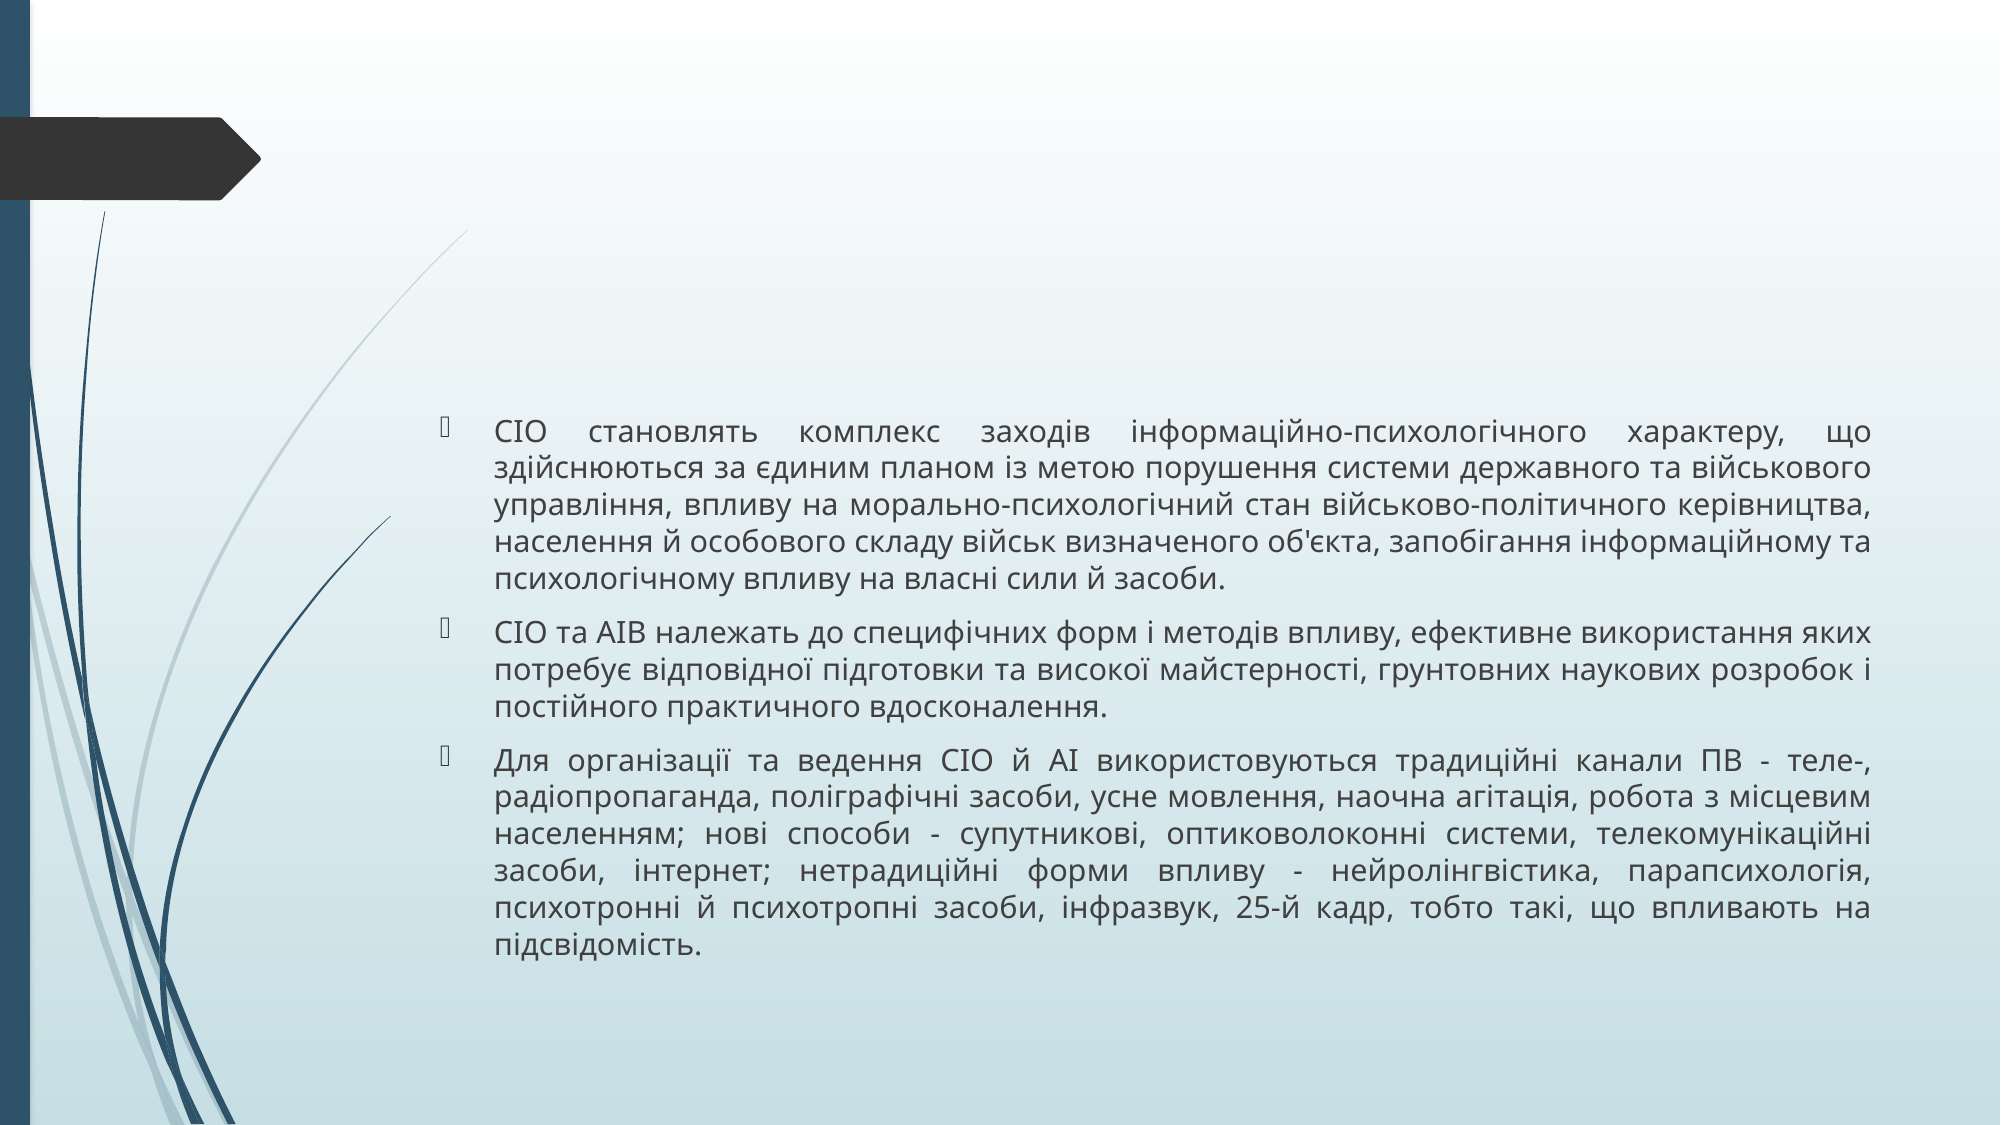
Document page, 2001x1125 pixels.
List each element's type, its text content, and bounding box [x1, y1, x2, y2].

list CIO становлять комплекс заходів інформаційно-психологічного характеру, що здійснюються за єдиним планом із метою порушення системи державного та військового управління, впливу на морально-психологічний стан військово-політичного керівництва, населення й особового складу військ визначеного об'єкта, запобігання інформаційному та психологічному впливу на власні сили й засоби. CIO та AIB належать до специфічних форм і методів впливу, ефективне використання яких потребує відповідної підготовки та високої майстерності, грунтовних наукових розробок і постійного практичного вдосконалення. Для організації та ведення СІО й AI використовуються традиційні канали ПВ - теле-, радіопропаганда, поліграфічні засоби, усне мовлення, наочна агітація, робота з місцевим населенням; нові способи - супутникові, оптиковолоконні системи, телекомунікаційні засоби, інтернет; нетрадиційні форми впливу - нейролінгвістика, парапсихологія, психотронні й психотропні засоби, інфразвук, 25-й кадр, тобто такі, що впливають на підсвідомість. [424, 350, 1888, 970]
